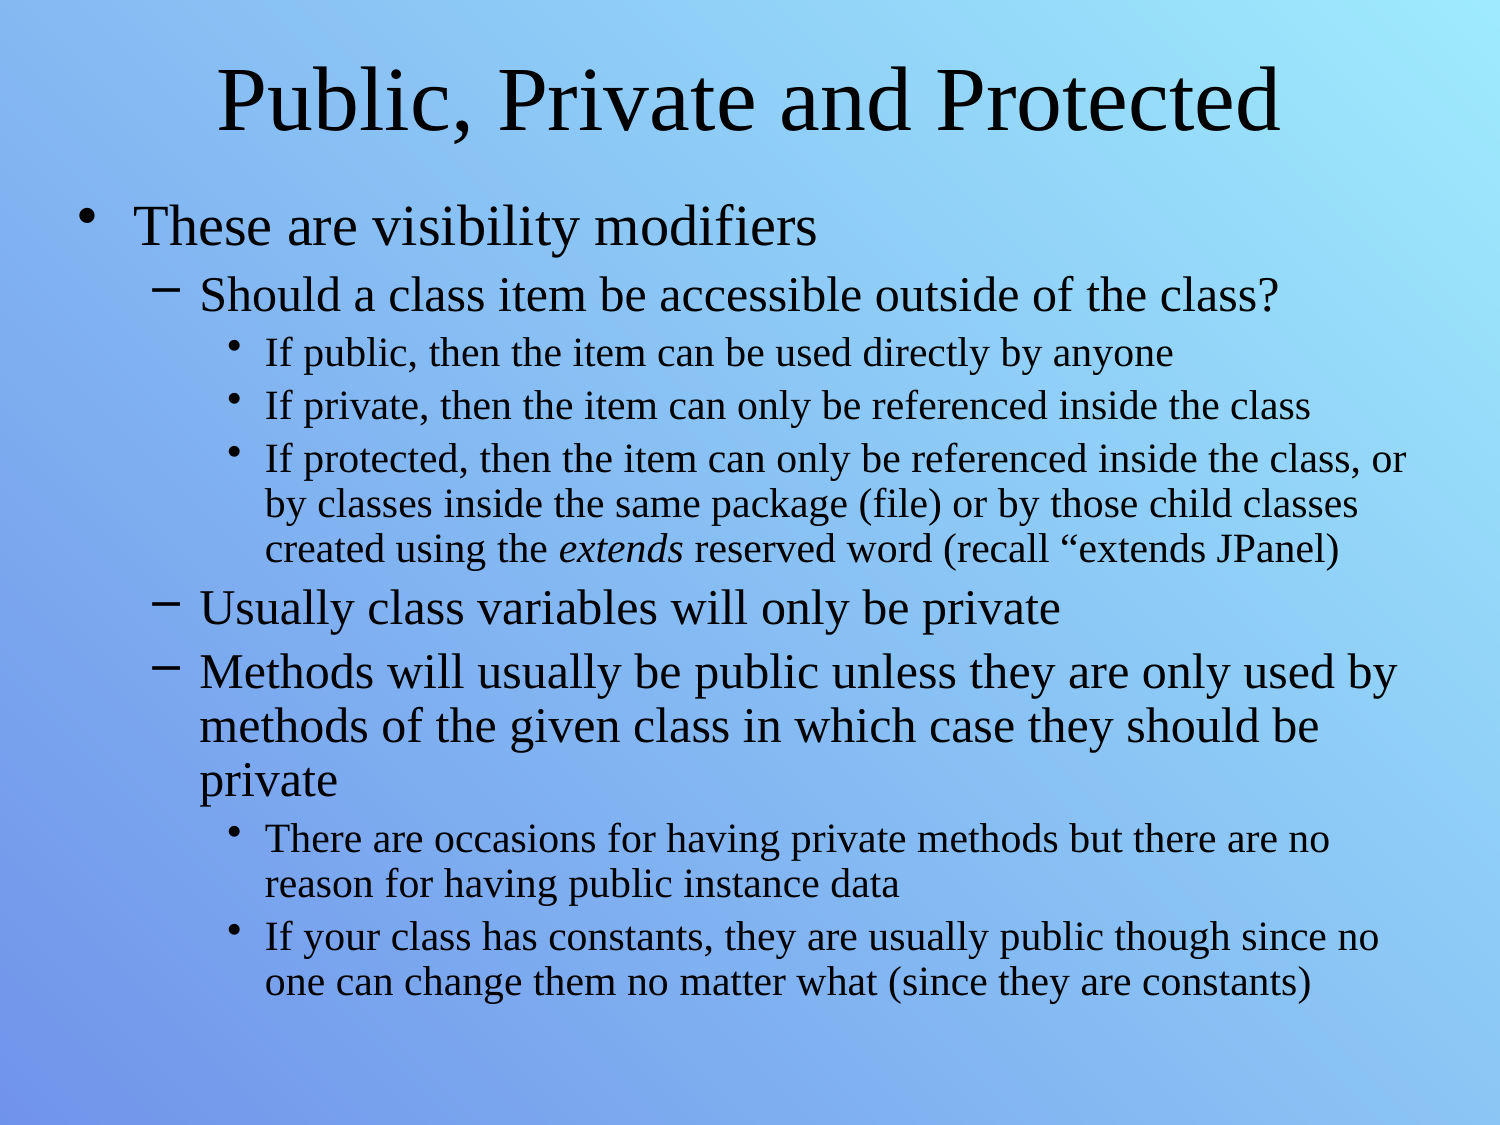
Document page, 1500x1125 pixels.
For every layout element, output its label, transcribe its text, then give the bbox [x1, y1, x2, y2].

title Public, Private and Protected [112, 0, 1388, 187]
list These are visibility modifiers Should a class item be accessible outside of the class? If public, then the item can be used directly by anyone If private, then the item can only be referenced inside the class If protected, then the item can only be referenced inside the class, or by classes inside the same package (file) or by those child classes created using the extends reserved word (recall “extends JPanel) Usually class variables will only be private Methods will usually be public unless they are only used by methods of the given class in which case they should be private There are occasions for having private methods but there are no reason for having public instance data If your class has constants, they are usually public though since no one can change them no matter what (since they are constants) [62, 187, 1450, 1088]
